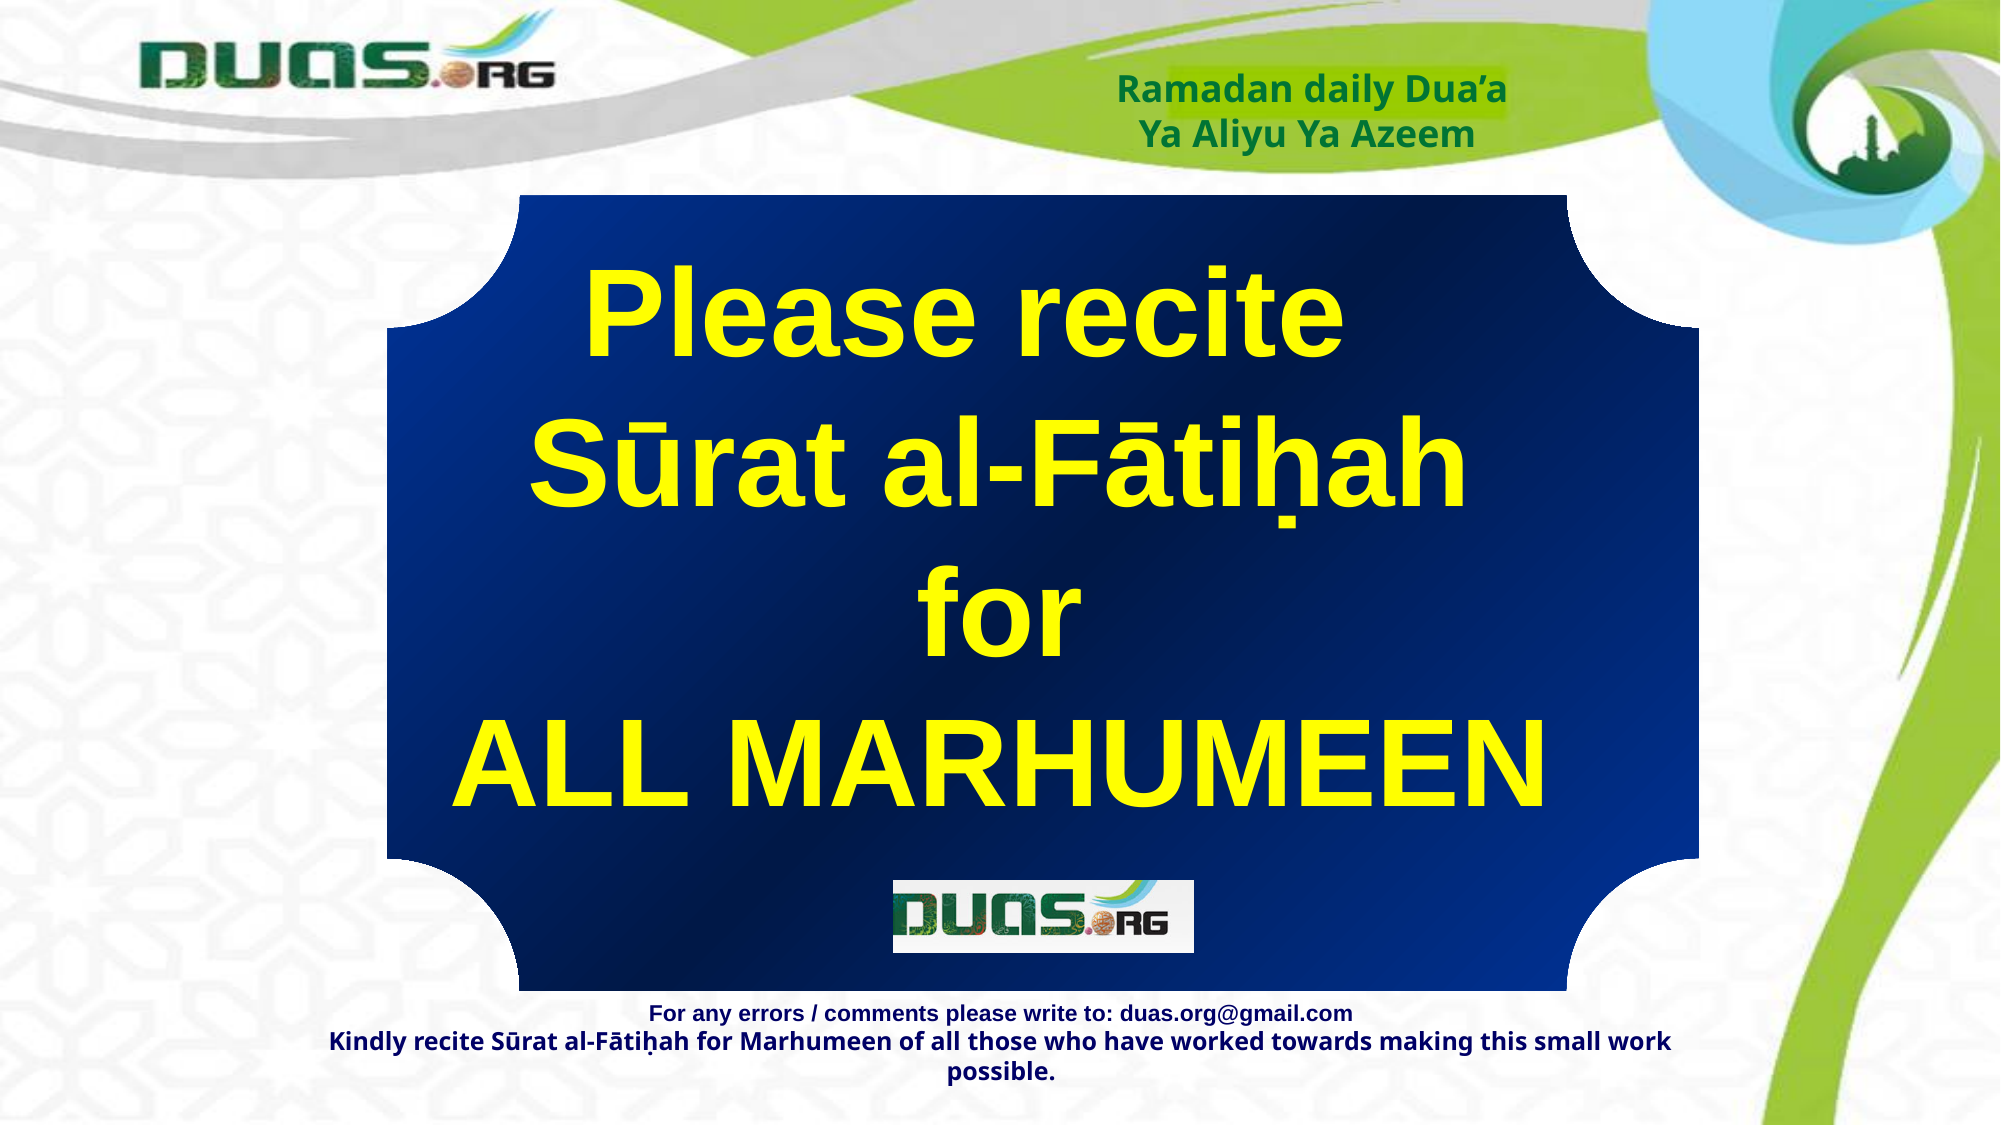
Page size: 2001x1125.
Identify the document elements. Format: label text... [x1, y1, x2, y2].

text_box For any errors / comments please write to: duas.org@gmail.com Kindly recite Sūrat al-Fātiḥah for Marhumeen of all those who have worked towards making this small work possible. [272, 960, 1731, 1093]
title Please recite Sūrat al-Fātiḥah for ALL MARHUMEEN [362, 516, 1638, 697]
text_box [387, 195, 1699, 960]
text_box Ramadan daily Dua’a Ya Aliyu Ya Azeem [1101, 57, 1524, 207]
picture [0, 0, 2001, 1125]
